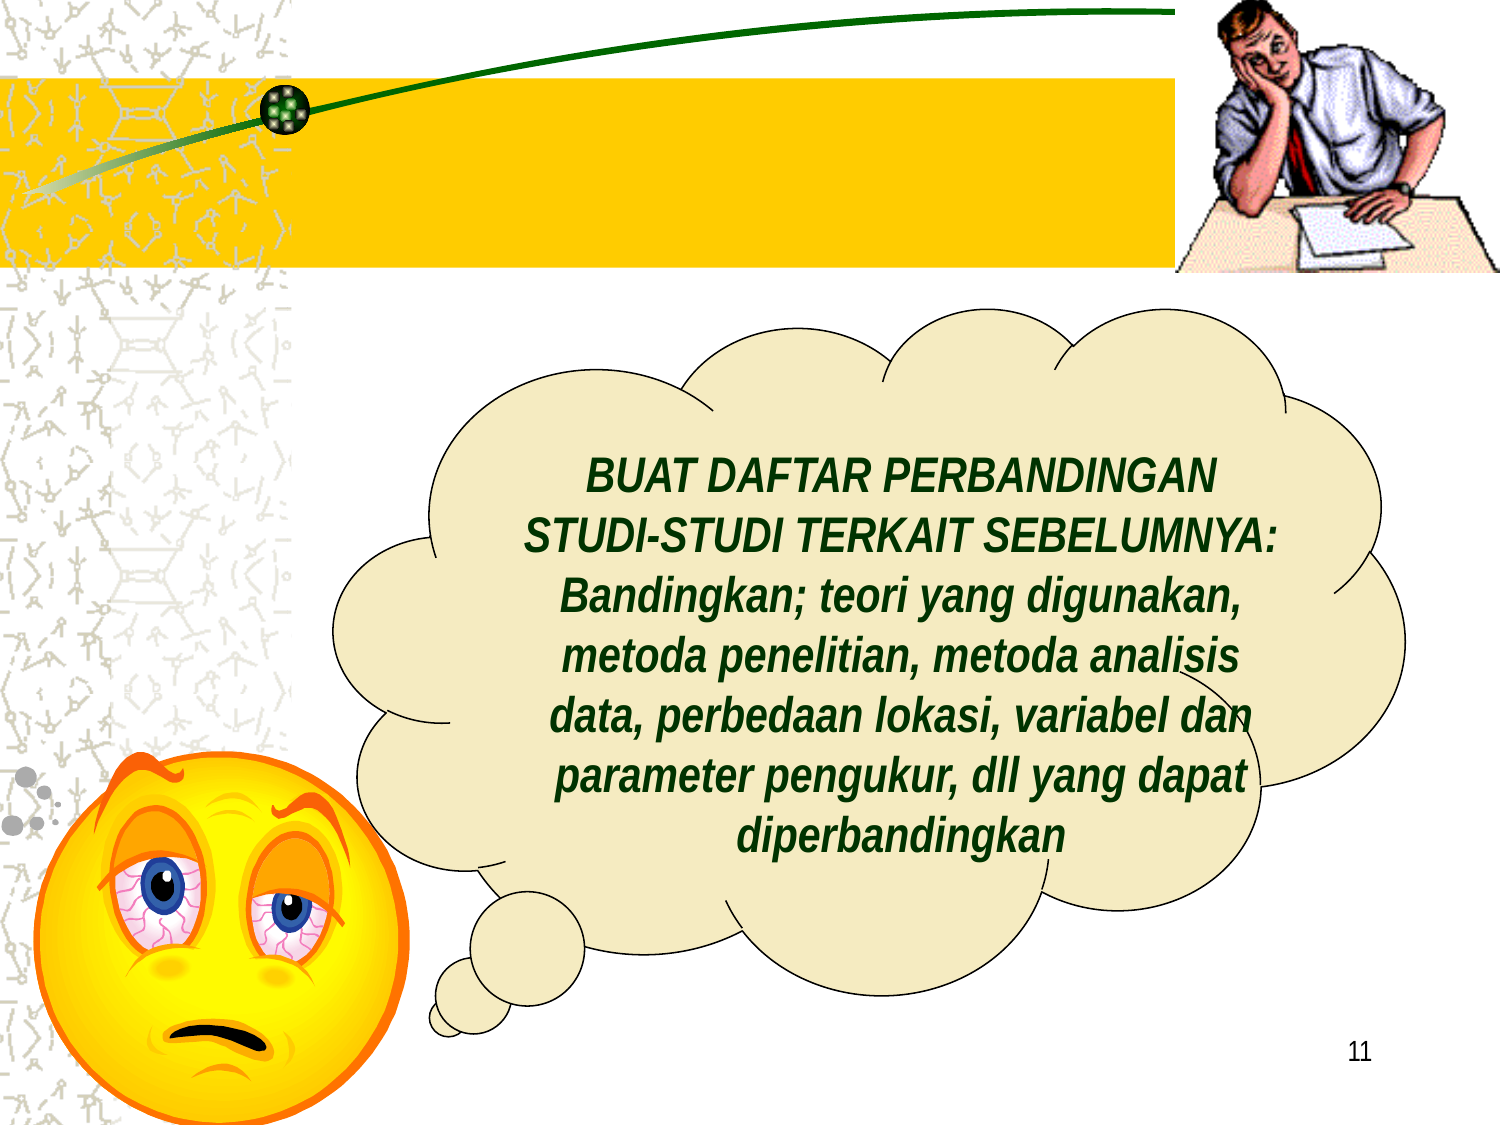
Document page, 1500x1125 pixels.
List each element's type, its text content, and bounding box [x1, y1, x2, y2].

text_box [332, 309, 1406, 1037]
text_box BUAT DAFTAR PERBANDINGAN STUDI-STUDI TERKAIT SEBELUMNYA: Bandingkan; teori yang digunakan, metoda penelitian, metoda analisis data, perbedaan lokasi, variabel dan parameter pengukur, dll yang dapat diperbandingkan [507, 435, 1296, 870]
picture [1174, 0, 1500, 274]
slide_number 11 [1074, 1025, 1388, 1100]
picture [0, 0, 438, 1125]
